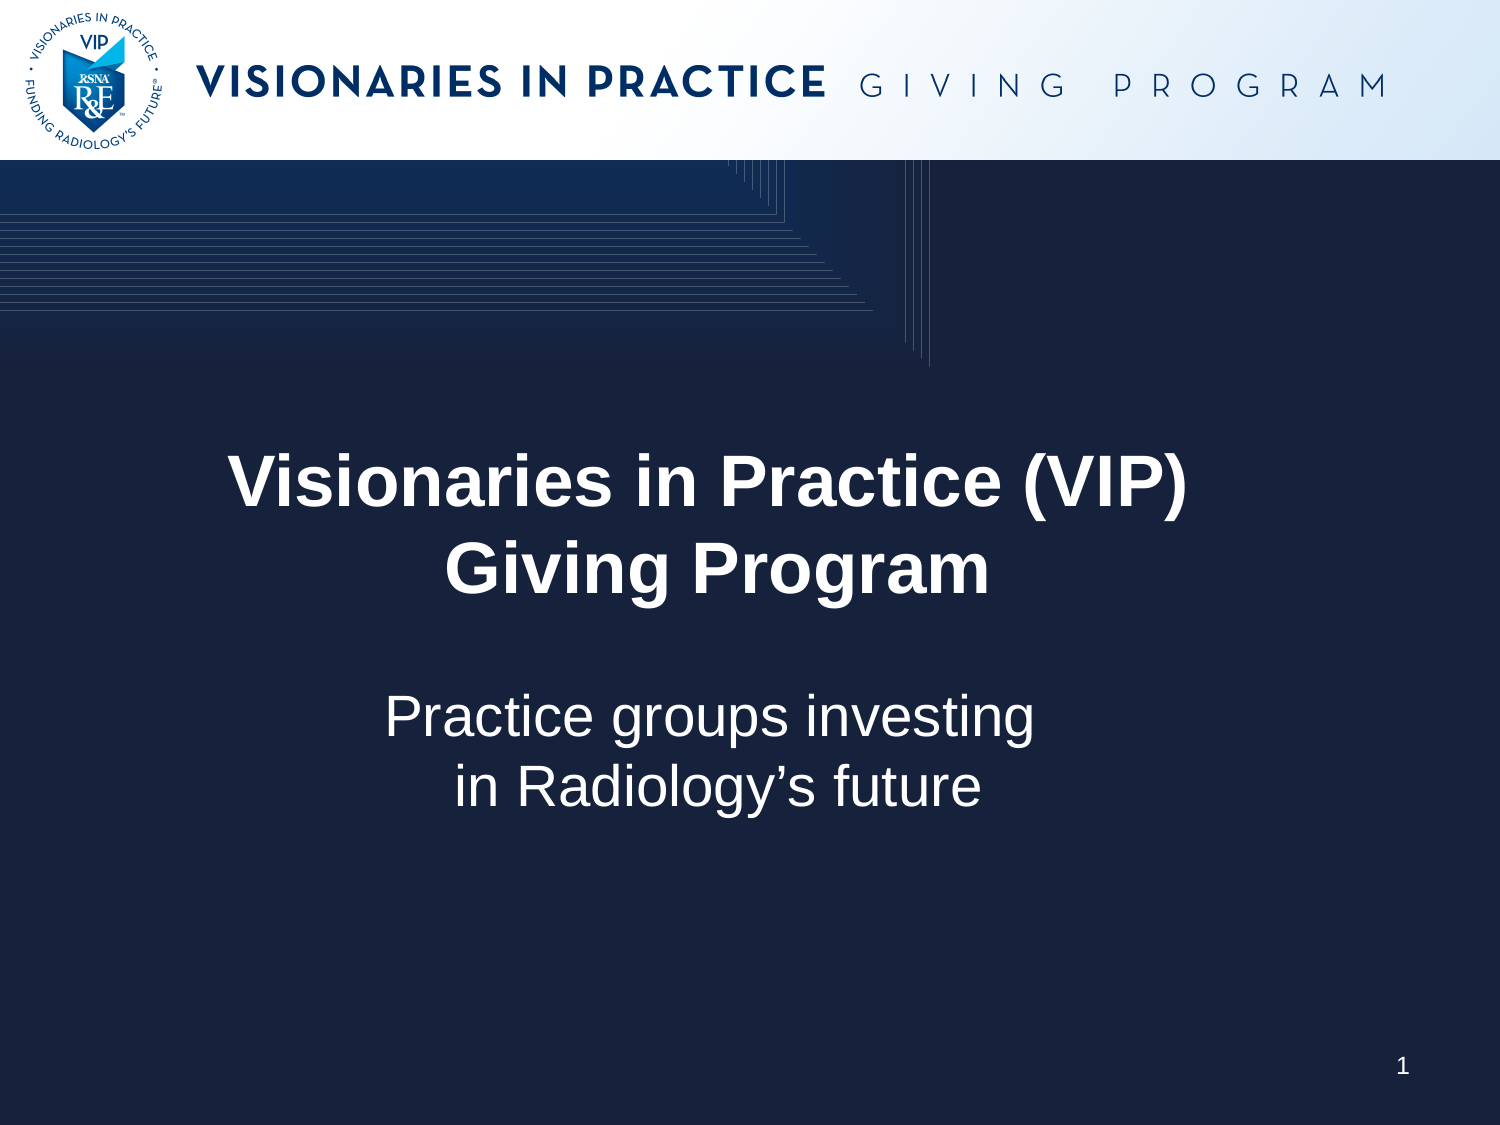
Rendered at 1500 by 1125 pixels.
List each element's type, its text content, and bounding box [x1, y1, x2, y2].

text_box Visionaries in Practice (VIP) Giving Program Practice groups investing in Radiology’s future [181, 426, 1256, 826]
picture [0, 0, 1500, 160]
text_box 1 [1074, 1042, 1425, 1103]
